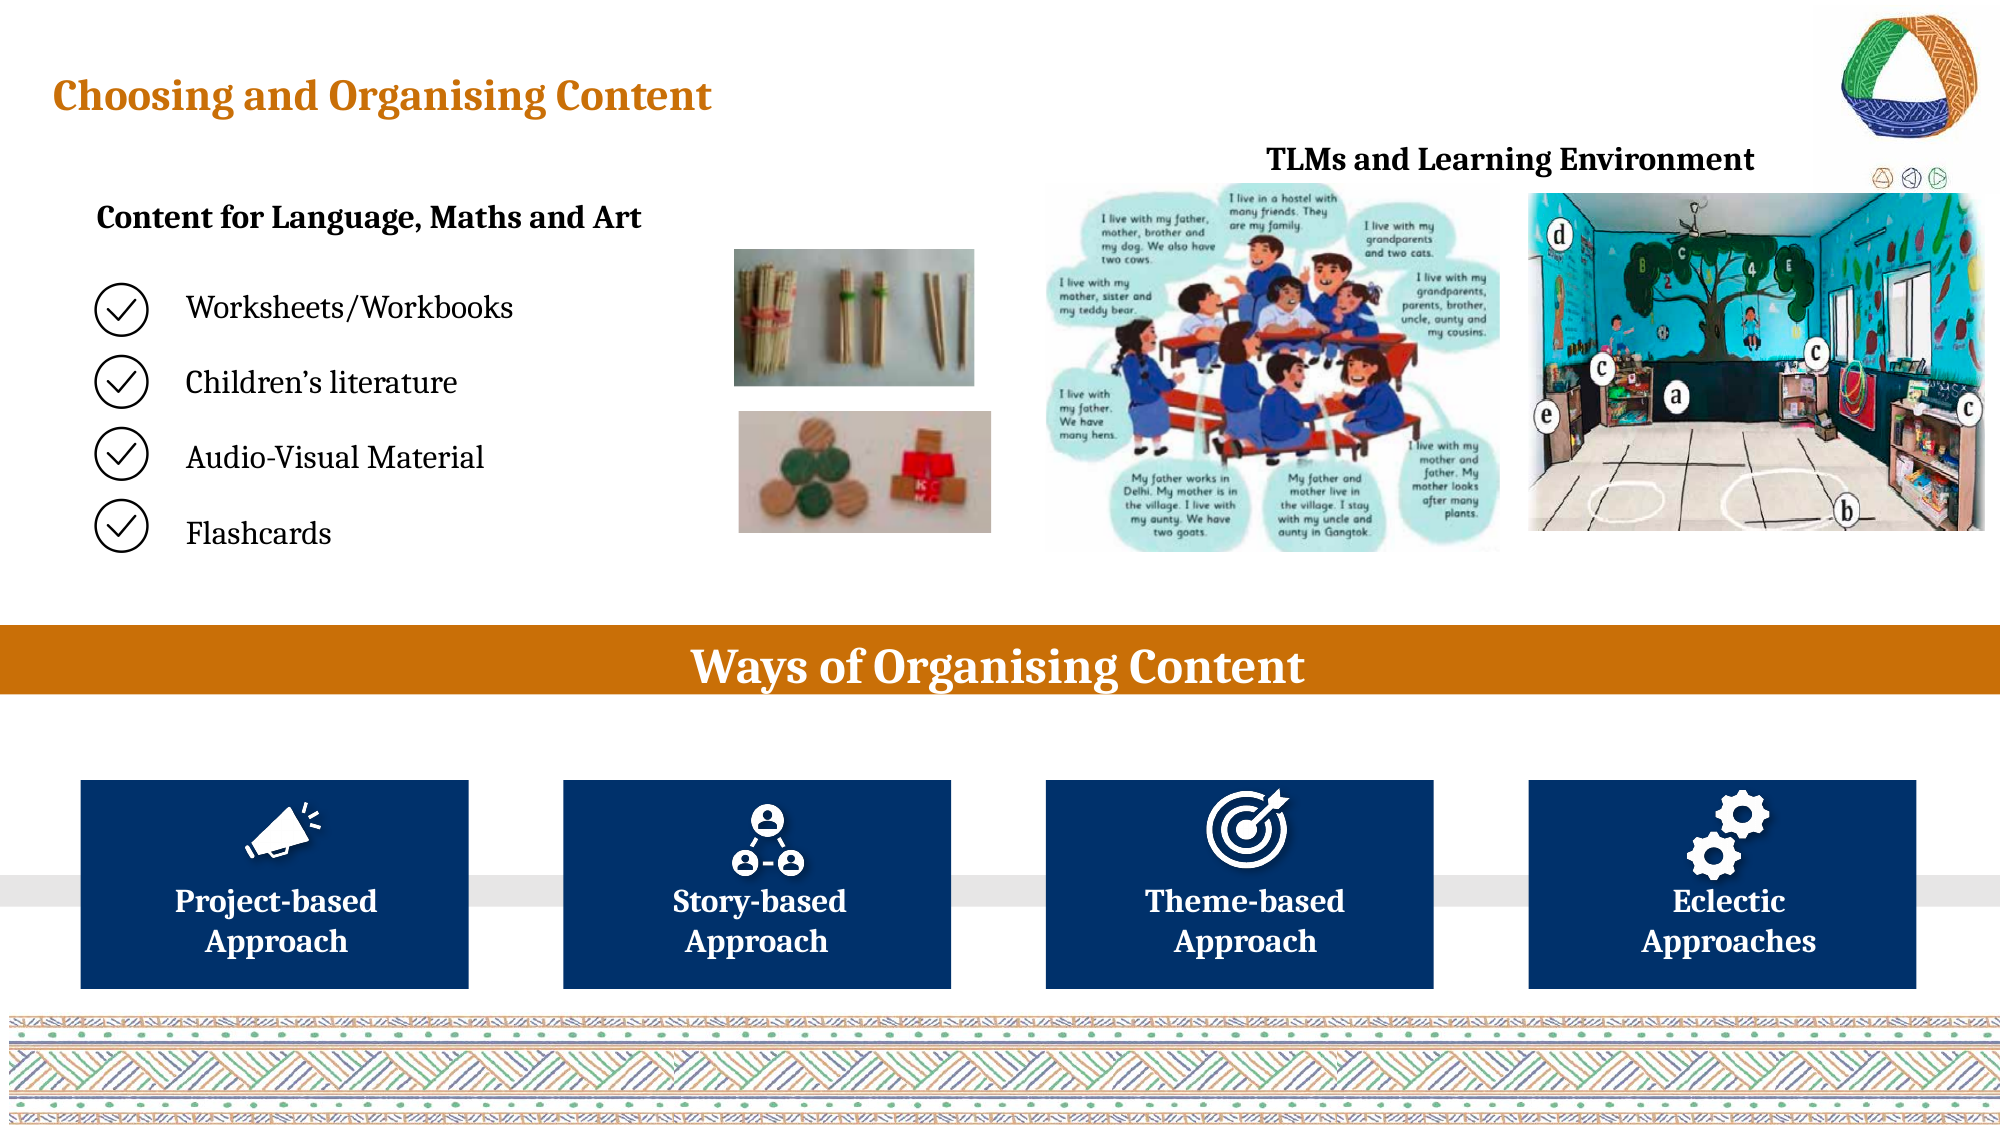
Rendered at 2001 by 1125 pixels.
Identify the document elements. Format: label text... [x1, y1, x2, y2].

text_box [1917, 875, 2000, 907]
text_box TLMs and Learning Environment [1118, 117, 1813, 198]
picture [235, 784, 329, 878]
picture [83, 495, 160, 556]
title Choosing and Organising Content [23, 45, 1813, 172]
picture [83, 279, 160, 339]
picture [717, 789, 819, 891]
text_box [1390, 625, 2000, 695]
text_box Eclectic Approaches [1633, 869, 1825, 969]
text_box [563, 780, 952, 989]
text_box [1434, 875, 1528, 907]
picture [1197, 779, 1299, 877]
text_box [0, 875, 80, 907]
text_box Project-based Approach [133, 869, 421, 969]
text_box Audio-Visual Material [165, 415, 738, 490]
text_box Ways of Organising Content [606, 613, 1390, 714]
text_box [952, 875, 1045, 907]
text_box Children’s literature [165, 340, 822, 415]
text_box [1045, 780, 1434, 989]
text_box Flashcards [165, 490, 822, 571]
picture [83, 423, 160, 484]
picture [738, 411, 992, 533]
text_box Theme-based Approach [1125, 869, 1366, 969]
picture [1667, 780, 1789, 890]
text_box Story-based Approach [658, 869, 863, 969]
picture [83, 351, 160, 412]
text_box Worksheets/Workbooks [165, 265, 734, 340]
text_box [0, 625, 606, 695]
picture [1528, 5, 2000, 531]
picture [734, 249, 976, 388]
picture [9, 1012, 2000, 1125]
text_box Content for Language, Maths and Art [0, 174, 762, 255]
text_box [469, 875, 563, 907]
text_box [1528, 780, 1917, 989]
picture [1045, 182, 1501, 552]
text_box [80, 780, 469, 989]
